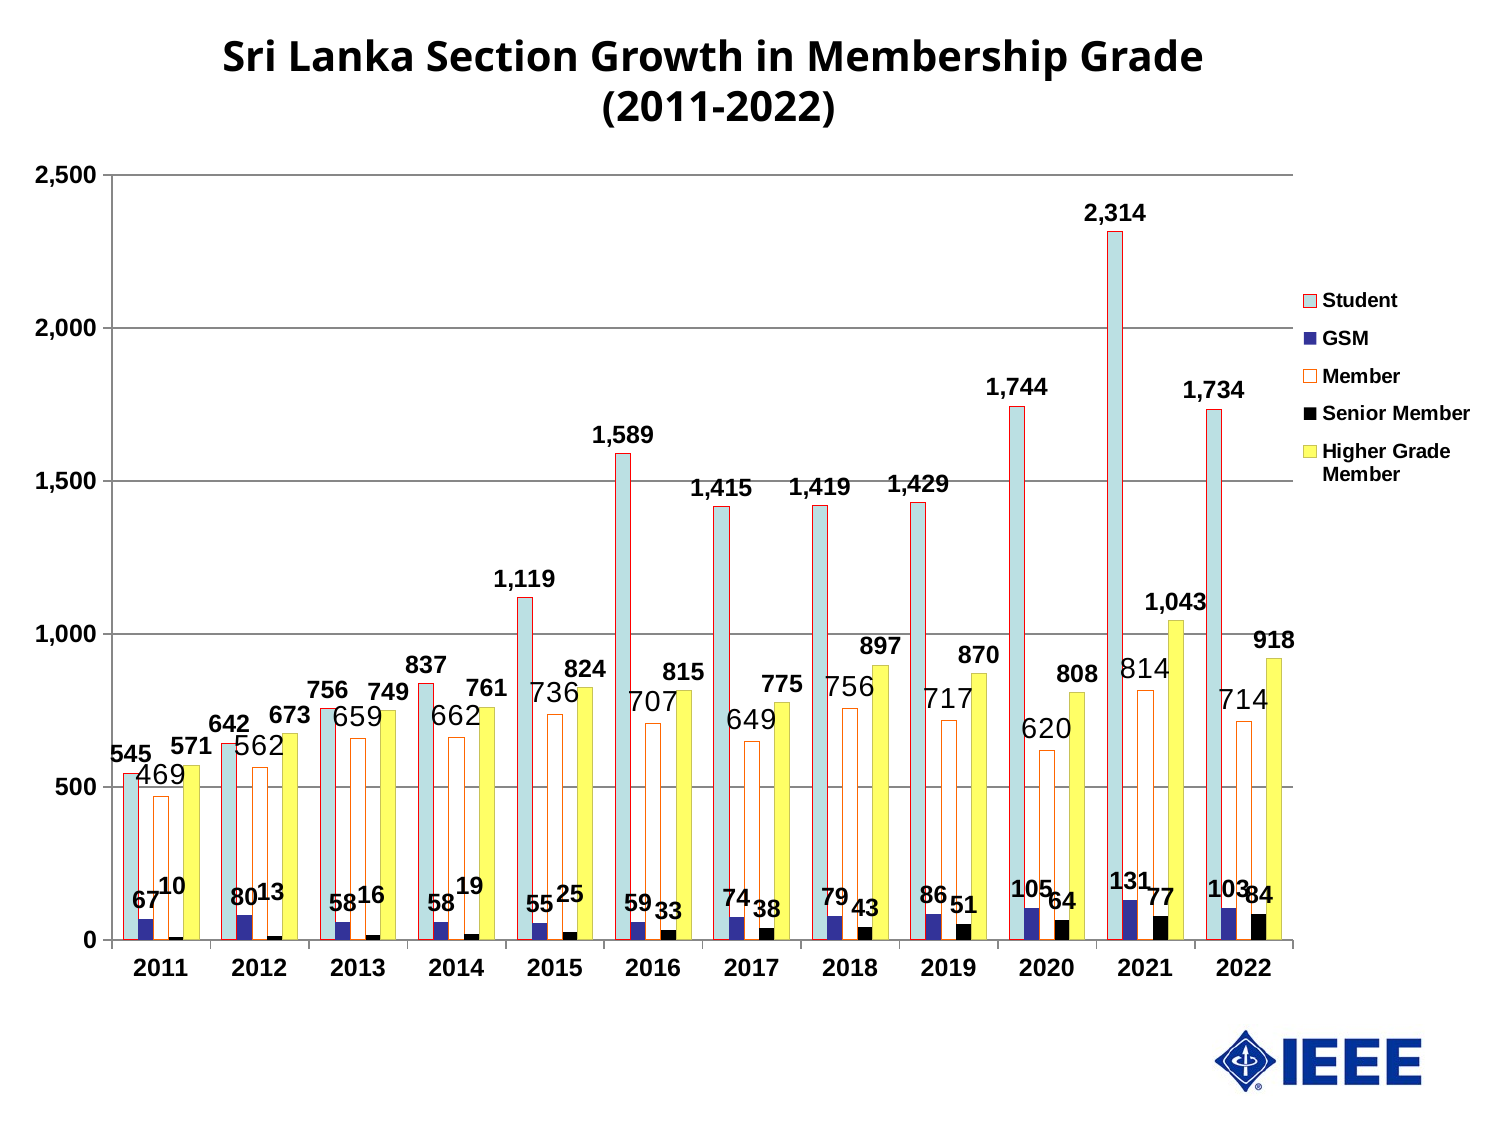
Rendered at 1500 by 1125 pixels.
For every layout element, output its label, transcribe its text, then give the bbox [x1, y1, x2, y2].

title Sri Lanka Section Growth in Membership Grade (2011-2022) [75, 24, 1363, 135]
chart [0, 149, 1500, 1088]
picture [1212, 1088, 1425, 1096]
